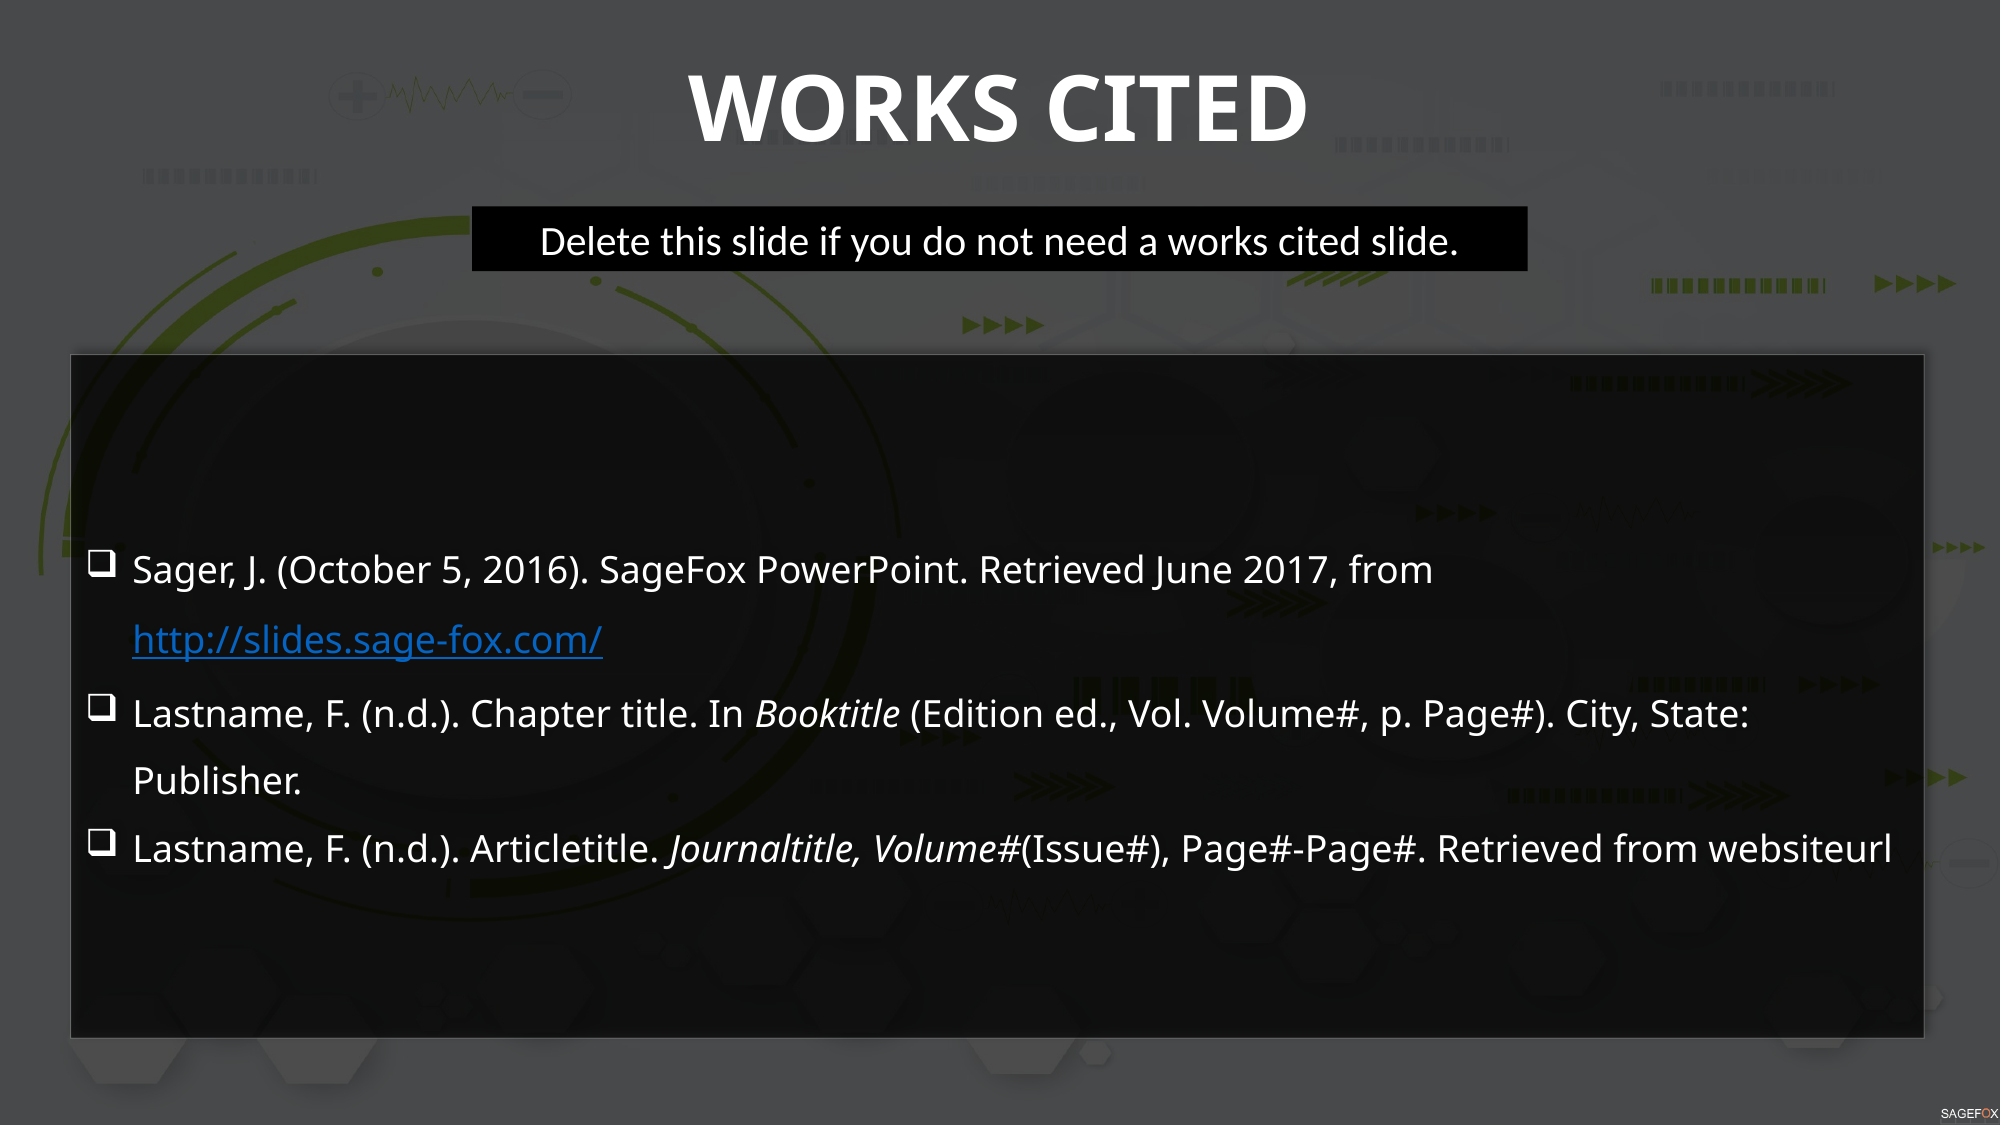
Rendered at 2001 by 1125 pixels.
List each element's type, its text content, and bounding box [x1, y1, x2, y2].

text_box Sager, J. (October 5, 2016). SageFox PowerPoint. Retrieved June 2017, from http://slides.sage-fox.com/ Lastname, F. (n.d.). Chapter title. In Booktitle (Edition ed., Vol. Volume#, p. Page#). City, State: Publisher. Lastname, F. (n.d.). Articletitle. Journaltitle, Volume#(Issue#), Page#-Page#. Retrieved from websiteurl [70, 354, 1925, 1039]
picture [0, 0, 2001, 1125]
text_box Delete this slide if you do not need a works cited slide. [472, 206, 1528, 272]
text_box WORKS CITED [548, 42, 1452, 167]
